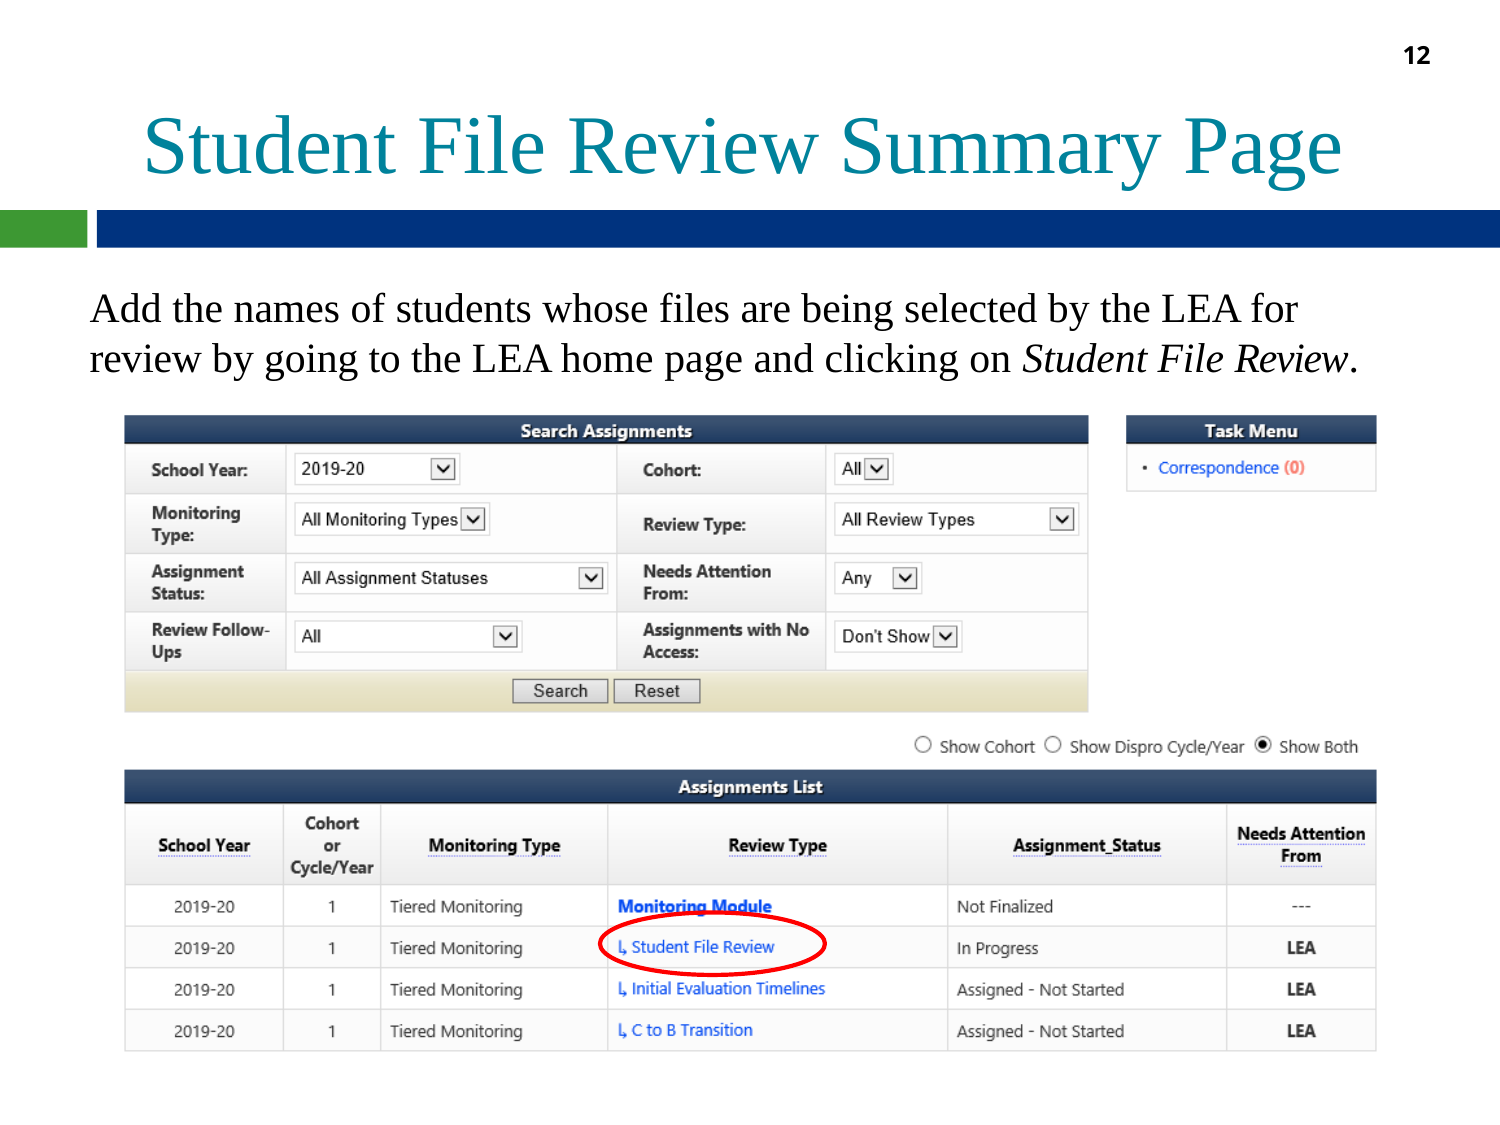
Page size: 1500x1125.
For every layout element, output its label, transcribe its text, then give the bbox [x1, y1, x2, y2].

picture [108, 401, 1391, 1062]
text_box Add the names of students whose files are being selected by the LEA for review by going to the LEA home page and clicking on Student File Review. [87, 278, 1413, 382]
title Student File Review Summary Page [140, 88, 1398, 278]
text_box 12 [1400, 37, 1432, 70]
